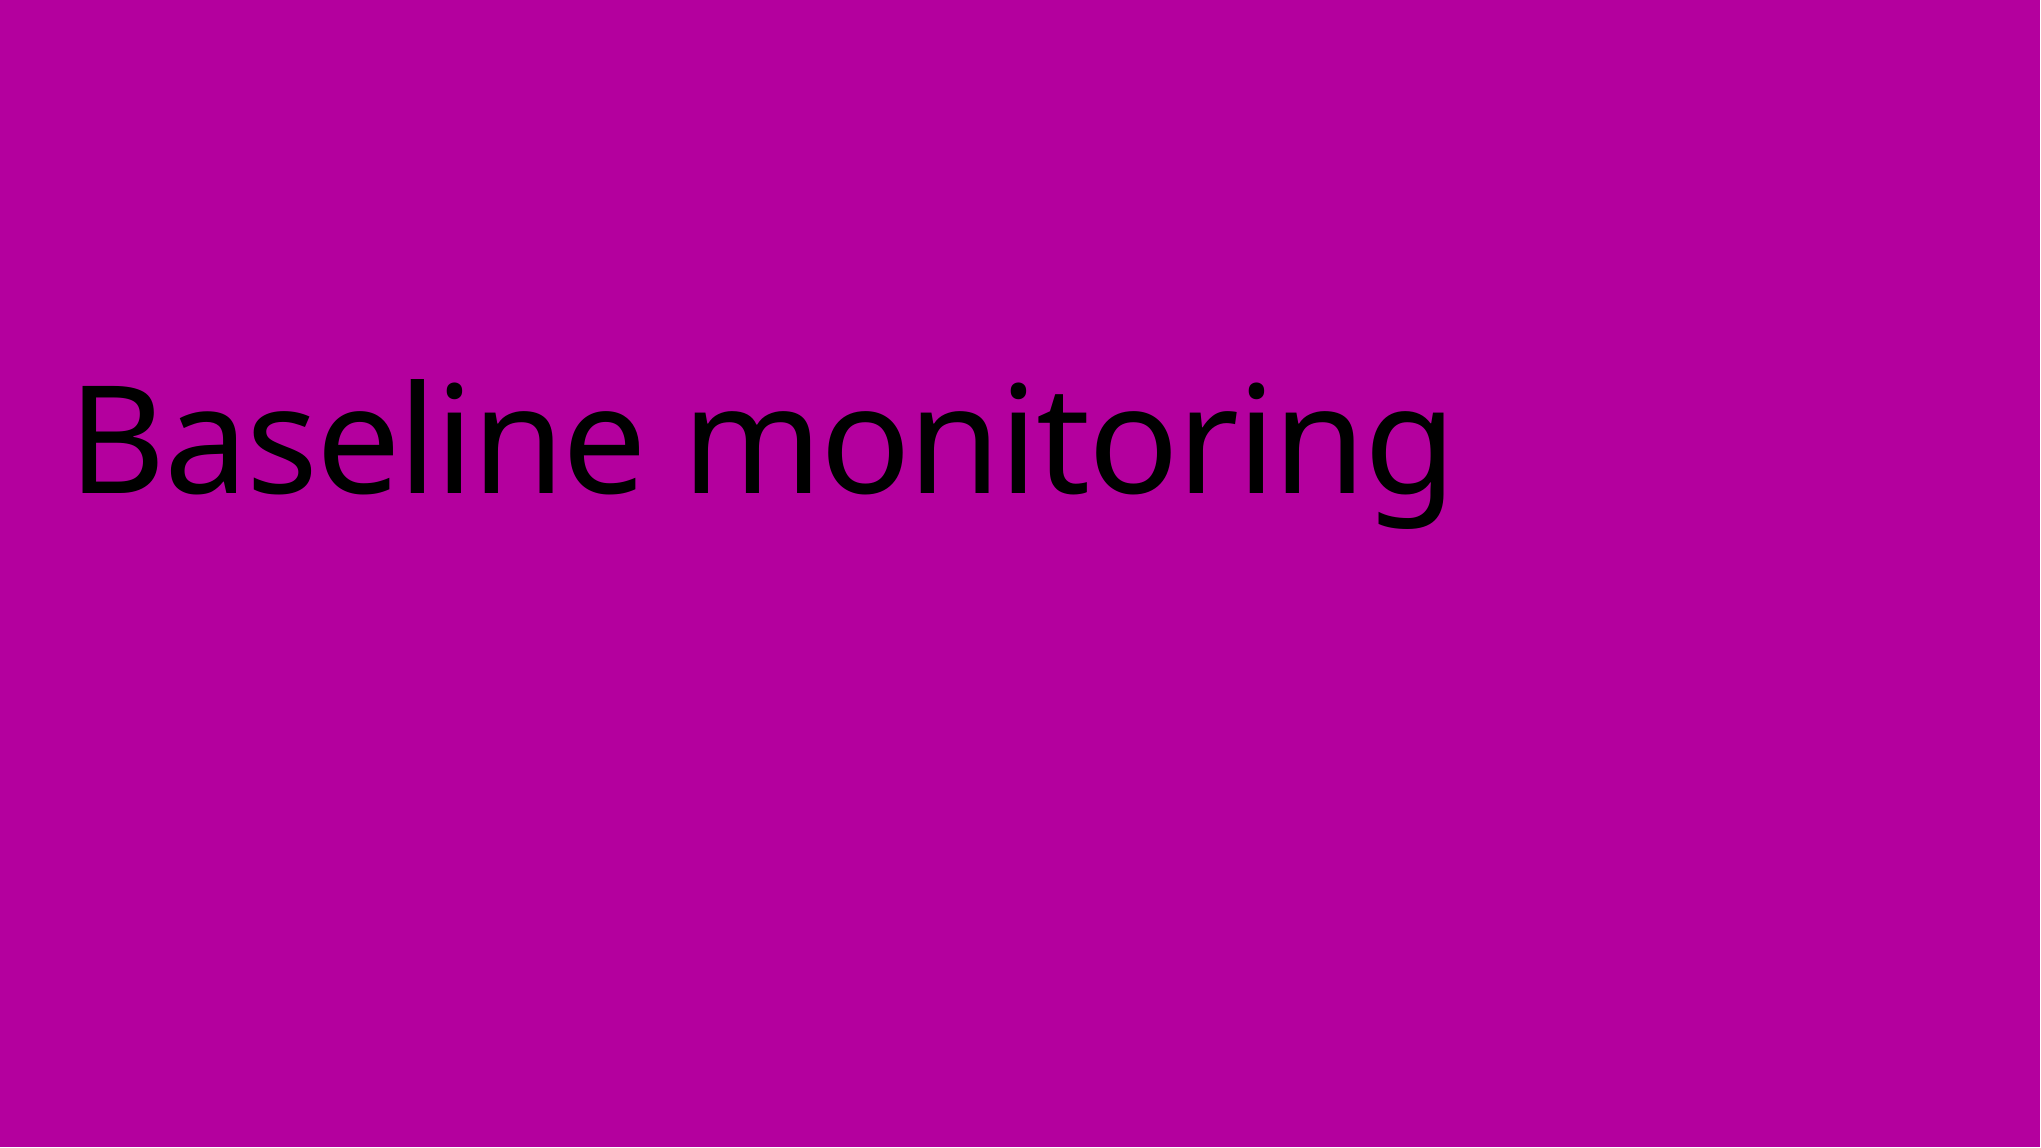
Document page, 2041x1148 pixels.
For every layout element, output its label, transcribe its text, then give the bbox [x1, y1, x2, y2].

title Baseline monitoring [45, 348, 1996, 543]
